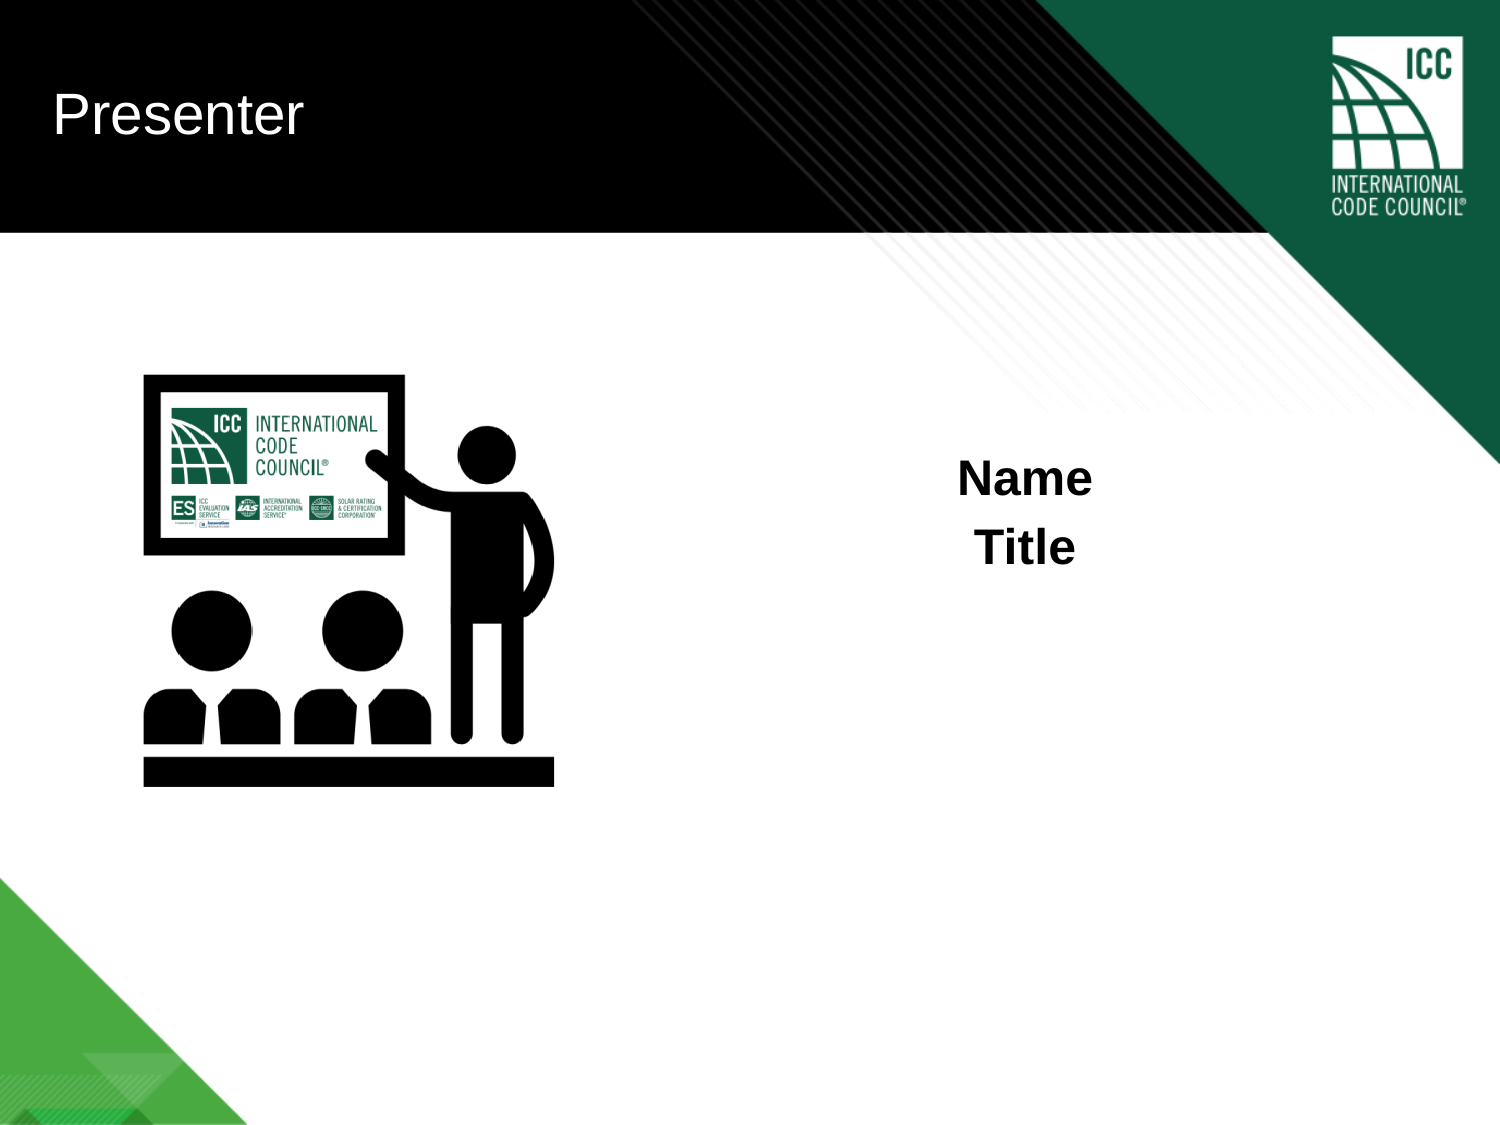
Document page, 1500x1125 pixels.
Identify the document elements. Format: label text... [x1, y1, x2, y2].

list Name Title [560, 437, 1425, 713]
title Presenter [37, 24, 963, 197]
picture [0, 0, 1500, 1125]
